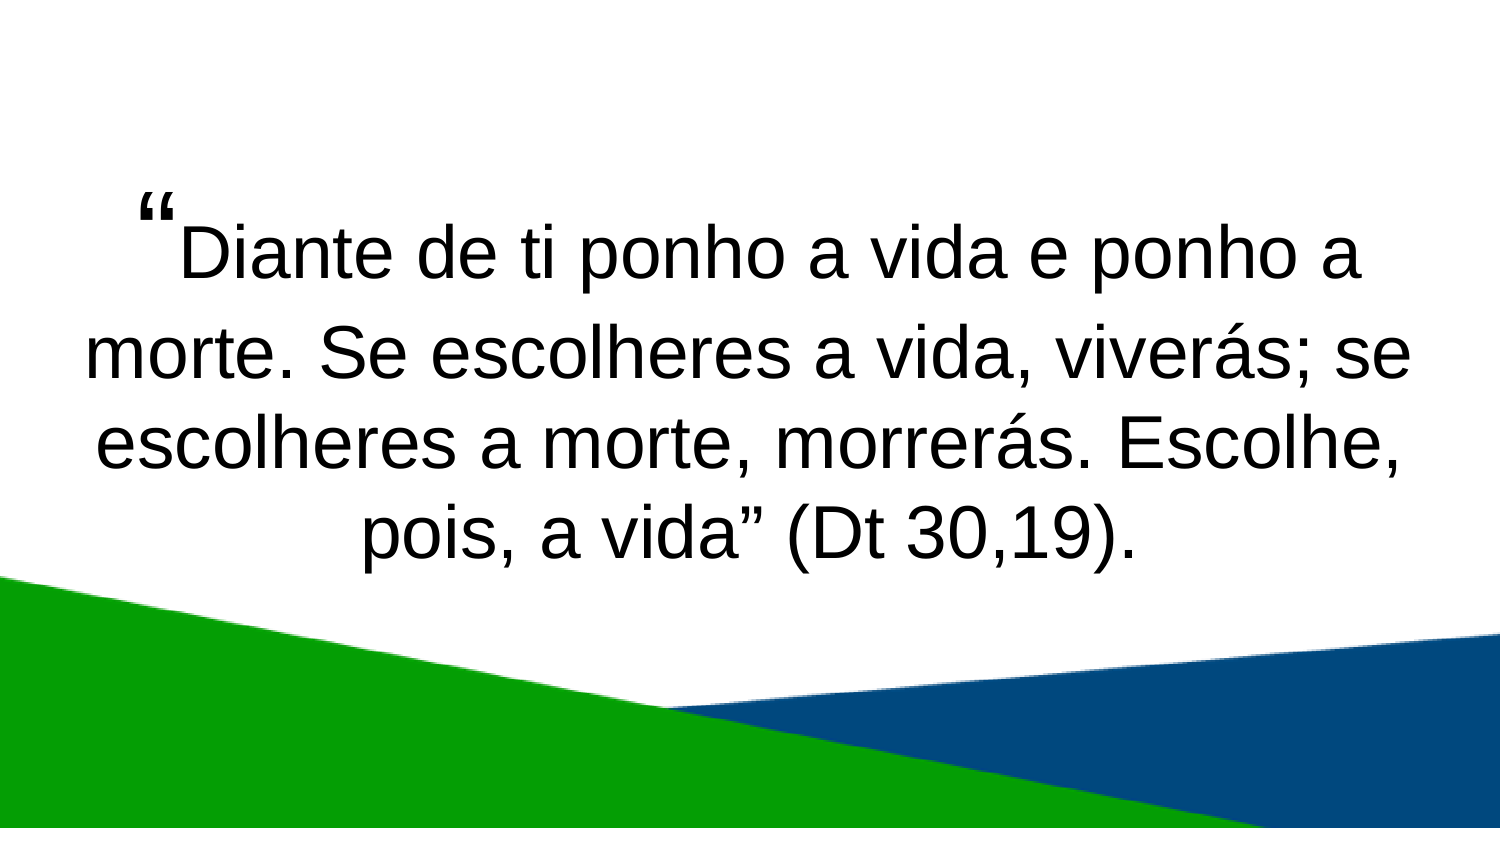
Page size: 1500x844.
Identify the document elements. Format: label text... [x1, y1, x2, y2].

picture [0, 571, 1500, 829]
title “Diante de ti ponho a vida e ponho a morte. Se escolheres a vida, viverás; se escolheres a morte, morrerás. Escolhe, pois, a vida” (Dt 30,19). [51, 122, 1449, 569]
